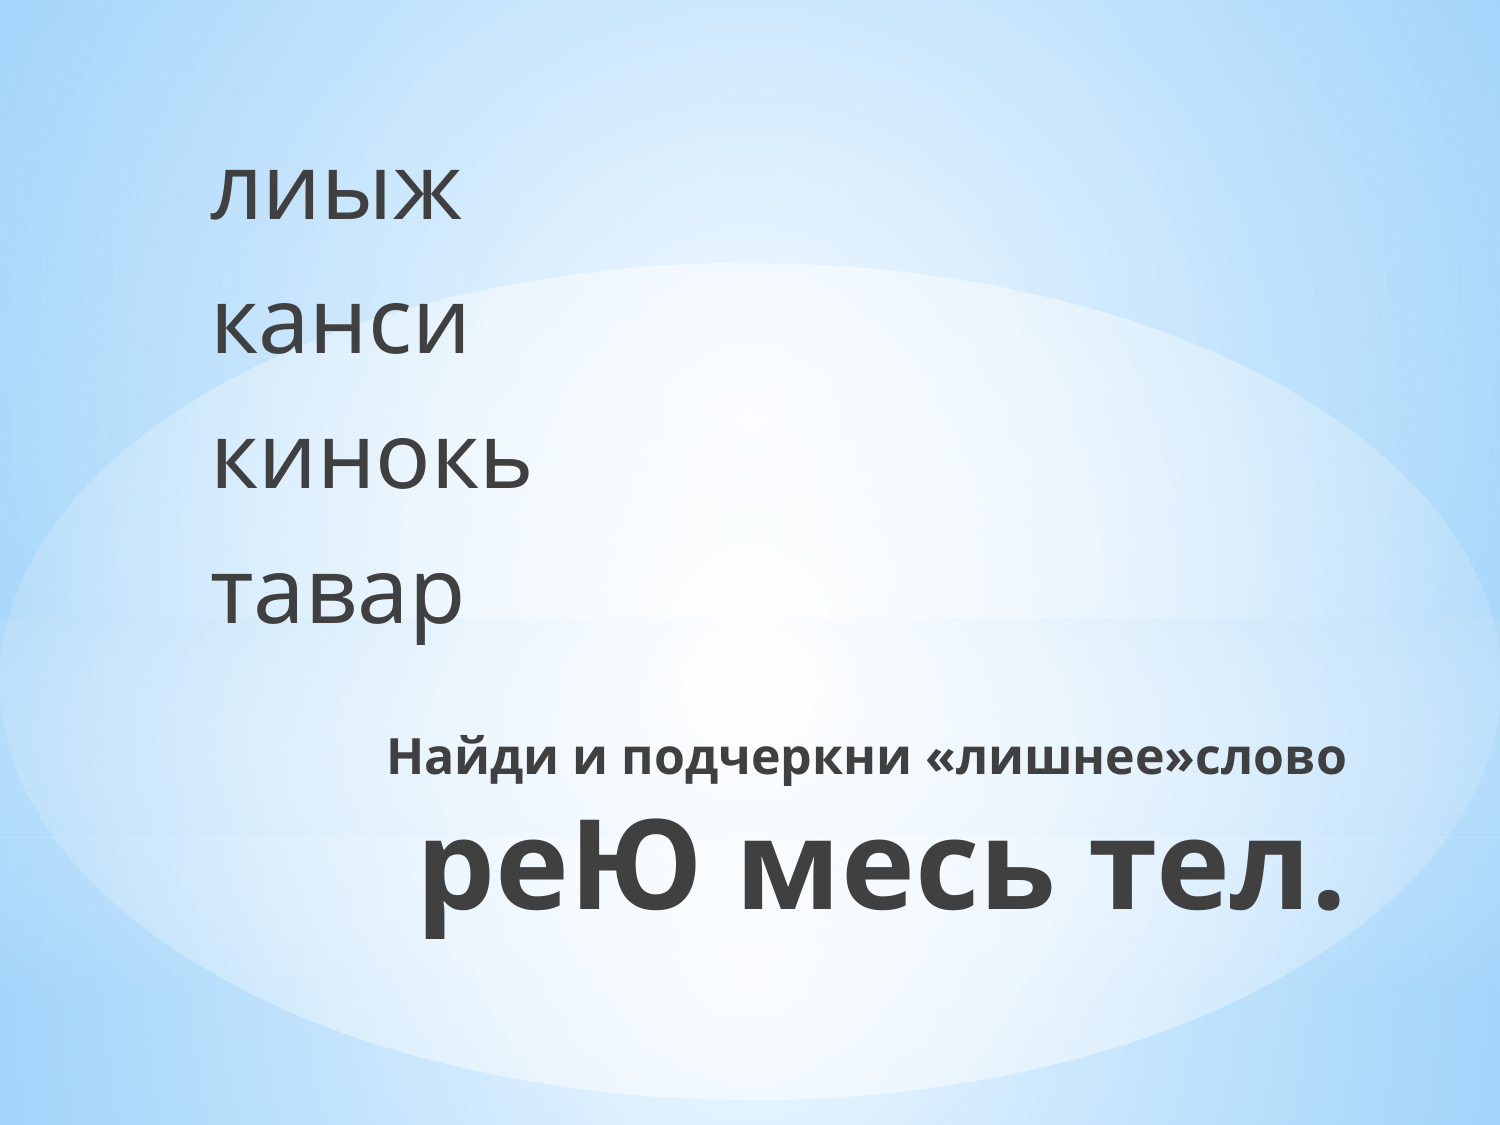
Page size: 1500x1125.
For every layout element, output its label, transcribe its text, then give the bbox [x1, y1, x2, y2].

title Найди и подчеркни «лишнее»слово реЮ месь тел. [294, 717, 1363, 905]
list лиыж канси кинокь тавар [187, 120, 1238, 690]
